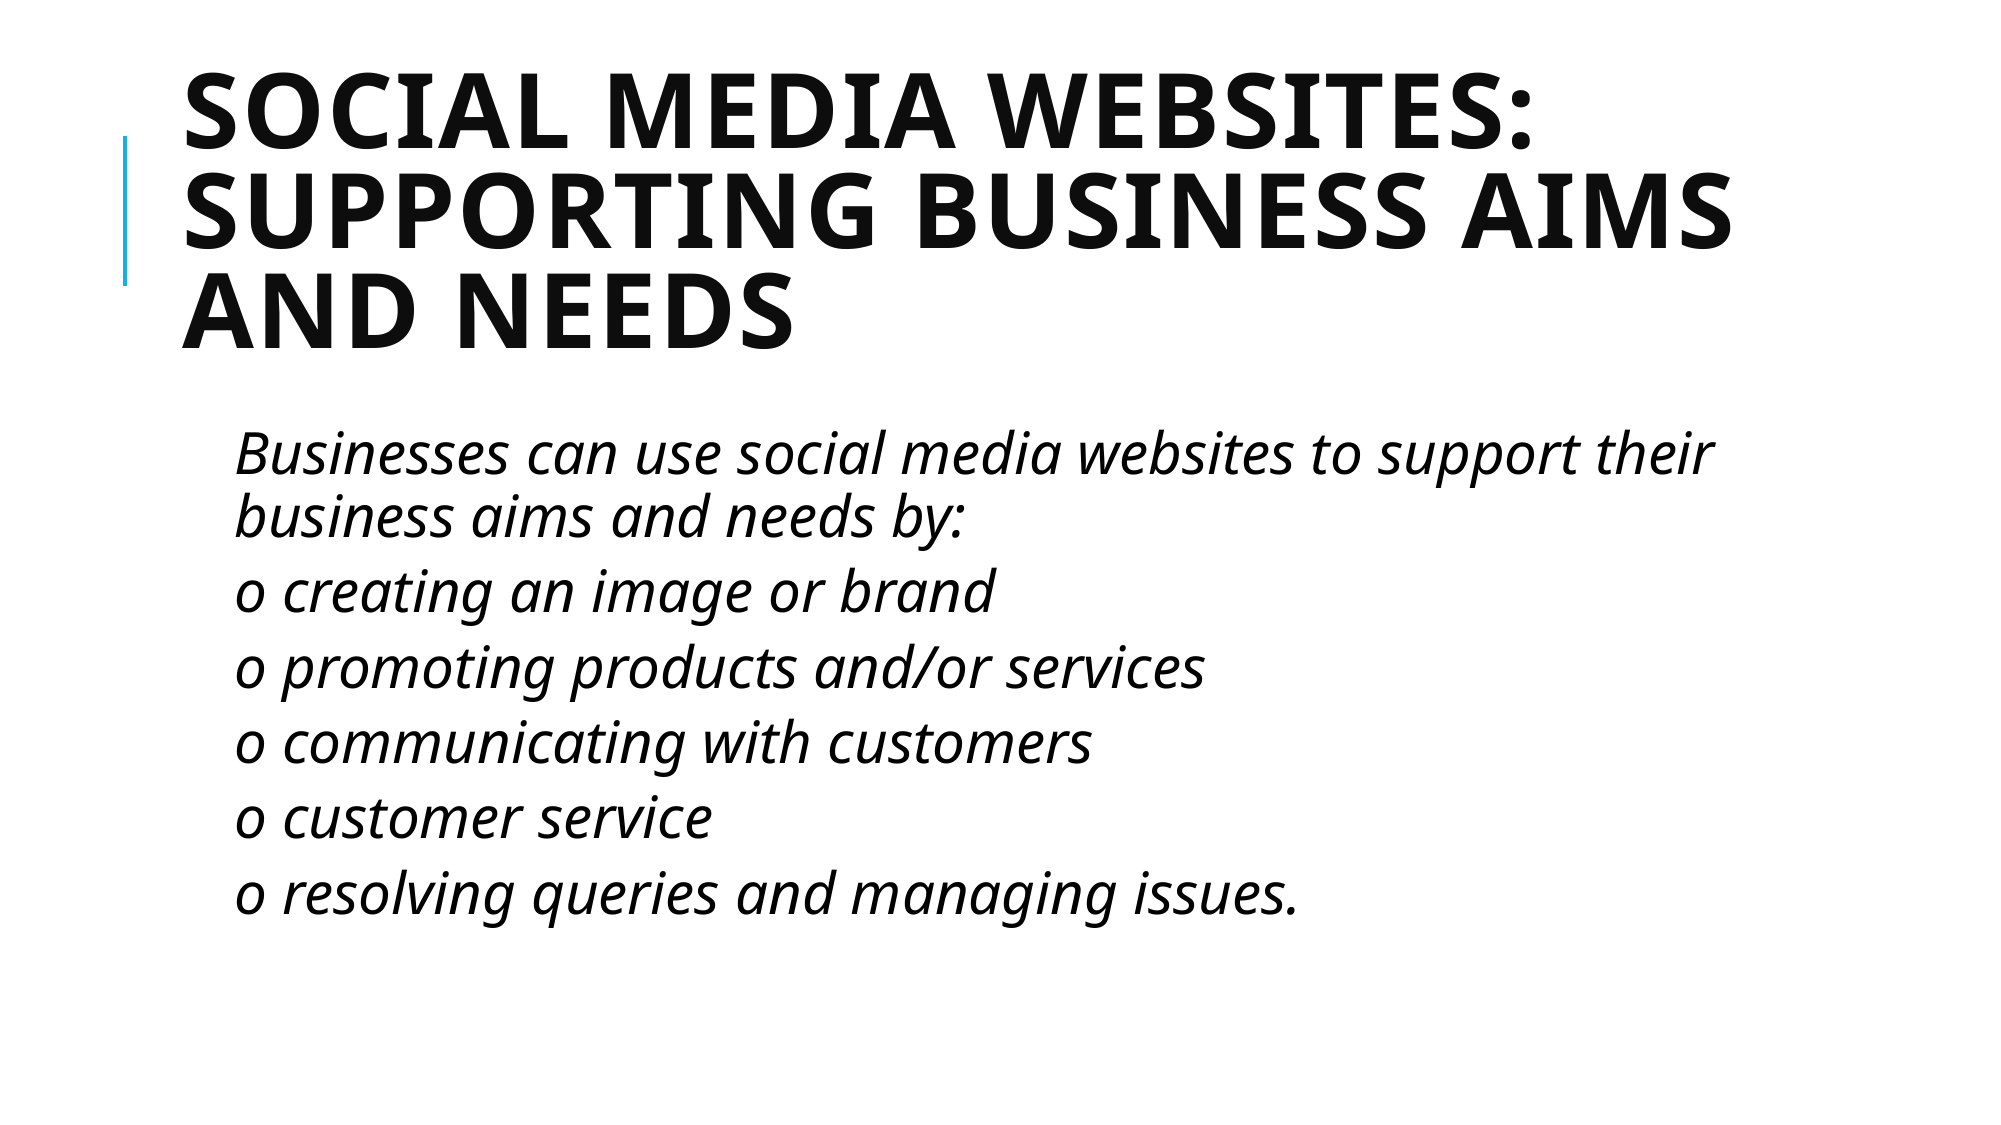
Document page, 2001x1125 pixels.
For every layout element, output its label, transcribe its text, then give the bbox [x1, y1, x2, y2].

list Businesses can use social media websites to support their business aims and needs by: o creating an image or brand o promoting products and/or services o communicating with customers o customer service o resolving queries and managing issues. [168, 416, 1763, 1077]
title Social media websites: Supporting Business aims and needs [168, 96, 1763, 342]
